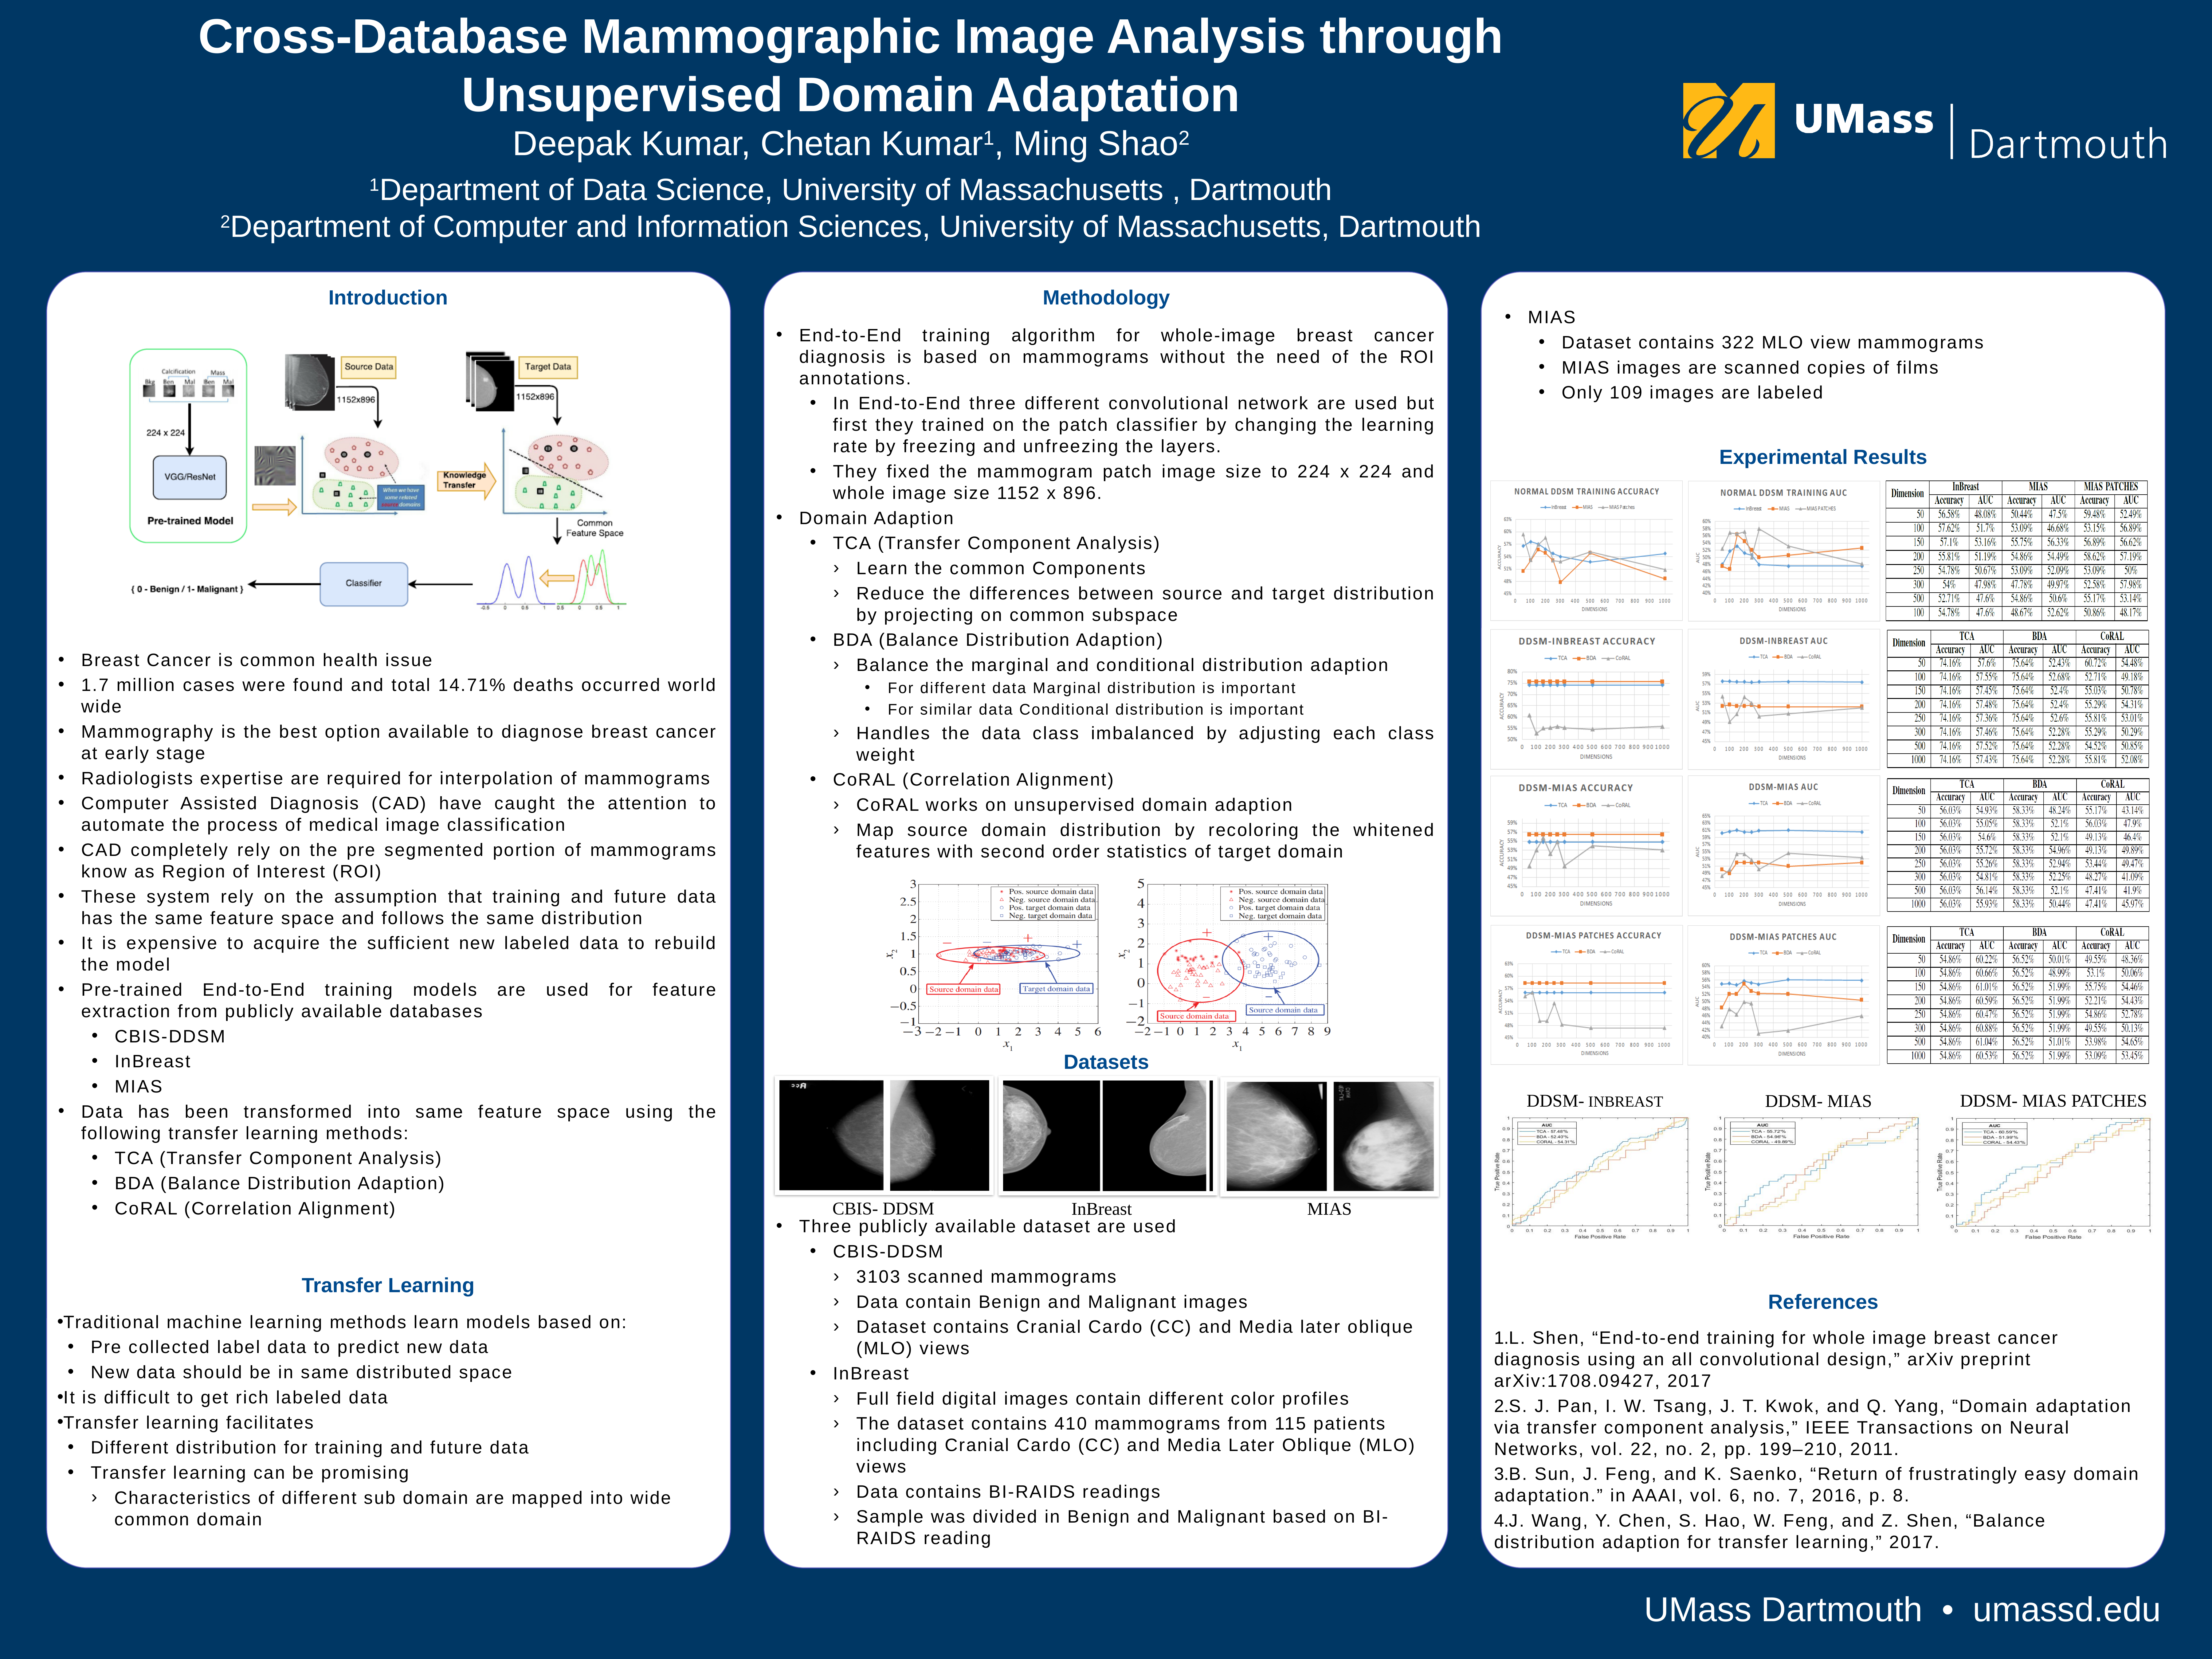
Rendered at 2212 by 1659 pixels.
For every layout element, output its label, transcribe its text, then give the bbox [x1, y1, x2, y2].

picture [124, 347, 627, 614]
picture [1003, 1080, 1213, 1191]
picture [1688, 775, 1880, 916]
picture [1224, 1081, 1435, 1192]
text_box MIAS [1256, 1195, 1403, 1221]
text_box DDSM- MIAS [1745, 1087, 1892, 1107]
list 1Department of Data Science, University of Massachusetts , Dartmouth 2Department of Computer and Information Sciences, University of Massachusetts, Dartmouth [44, 187, 1659, 226]
list Experimental Results [1482, 438, 2165, 473]
picture [1884, 478, 2149, 624]
list Breast Cancer is common health issue 1.7 million cases were found and total 14.71% deaths occurred world wide Mammography is the best option available to diagnose breast cancer at early stage Radiologists expertise are required for interpolation of mammograms Computer Assisted Diagnosis (CAD) have caught the attention to automate the process of medical image classification CAD completely rely on the pre segmented portion of mammograms know as Region of Interest (ROI) These system rely on the assumption that training and future data has the same feature space and follows the same distribution It is expensive to acquire the sufficient new labeled data to rebuild the model Pre-trained End-to-End training models are used for feature extraction from publicly available databases CBIS-DDSM InBreast MIAS Data has been transformed into same feature space using the following transfer learning methods: TCA (Transfer Component Analysis) BDA (Balance Distribution Adaption) CoRAL (Correlation Alignment) [46, 335, 730, 1258]
list Transfer Learning [46, 1267, 730, 1301]
list References [1482, 1284, 2165, 1318]
list Methodology [765, 279, 1449, 314]
picture [779, 1080, 989, 1191]
picture [1487, 1108, 2163, 1241]
picture [1885, 777, 2151, 914]
text_box DDSM- MIAS PATCHES [1948, 1087, 2159, 1108]
picture [1885, 924, 2151, 1066]
picture [1490, 629, 1683, 770]
list Traditional machine learning methods learn models based on: Pre collected label data to predict new data New data should be in same distributed space It is difficult to get rich labeled data Transfer learning facilitates Different distribution for training and future data Transfer learning can be promising Characteristics of different sub domain are mapped into wide common domain [45, 1299, 729, 1572]
picture [1490, 480, 1683, 621]
picture [1491, 925, 1683, 1065]
picture [1490, 775, 1683, 917]
list End-to-End training algorithm for whole-image breast cancer diagnosis is based on mammograms without the need of the ROI annotations. In End-to-End three different convolutional network are used but first they trained on the patch classifier by changing the learning rate by freezing and unfreezing the layers. They fixed the mammogram patch image size to 224 x 224 and whole image size 1152 x 896. Domain Adaption TCA (Transfer Component Analysis) Learn the common Components Reduce the differences between source and target distribution by projecting on common subspace BDA (Balance Distribution Adaption) Balance the marginal and conditional distribution adaption For different data Marginal distribution is important For similar data Conditional distribution is important Handles the data class imbalanced by adjusting each class weight CoRAL (Correlation Alignment) CoRAL works on unsupervised domain adaption Map source domain distribution by recoloring the whitened features with second order statistics of target domain [765, 312, 1448, 912]
text_box DDSM- INBREAST [1522, 1086, 1670, 1108]
picture [1688, 481, 1880, 622]
picture [1683, 83, 2166, 159]
text_box CBIS- DDSM [810, 1194, 957, 1220]
list Cross-Database Mammographic Image Analysis through Unsupervised Domain Adaptation [45, 0, 1658, 134]
list Introduction [46, 279, 730, 314]
list L. Shen, “End-to-end training for whole image breast cancer diagnosis using an all convolutional design,” arXiv preprint arXiv:1708.09427, 2017 S. J. Pan, I. W. Tsang, J. T. Kwok, and Q. Yang, “Domain adaptation via transfer component analysis,” IEEE Transactions on Neural Networks, vol. 22, no. 2, pp. 199–210, 2011. B. Sun, J. Feng, and K. Saenko, “Return of frustratingly easy domain adaptation.” in AAAI, vol. 6, no. 7, 2016, p. 8. J. Wang, Y. Chen, S. Hao, W. Feng, and Z. Shen, “Balance distribution adaption for transfer learning,” 2017. [1482, 1314, 2164, 1592]
picture [1885, 628, 2151, 771]
picture [875, 876, 1341, 1053]
picture [1688, 629, 1880, 770]
list Three publicly available dataset are used CBIS-DDSM 3103 scanned mammograms Data contain Benign and Malignant images Dataset contains Cranial Cardo (CC) and Media later oblique (MLO) views InBreast Full field digital images contain different color profiles The dataset contains 410 mammograms from 115 patients including Cranial Cardo (CC) and Media Later Oblique (MLO) views Data contains BI-RAIDS readings Sample was divided in Benign and Malignant based on BI-RAIDS reading [765, 1038, 1448, 1576]
text_box InBreast [1028, 1195, 1175, 1221]
list MIAS Dataset contains 322 MLO view mammograms MIAS images are scanned copies of films Only 109 images are labeled [1493, 294, 2177, 418]
picture [1688, 925, 1880, 1065]
